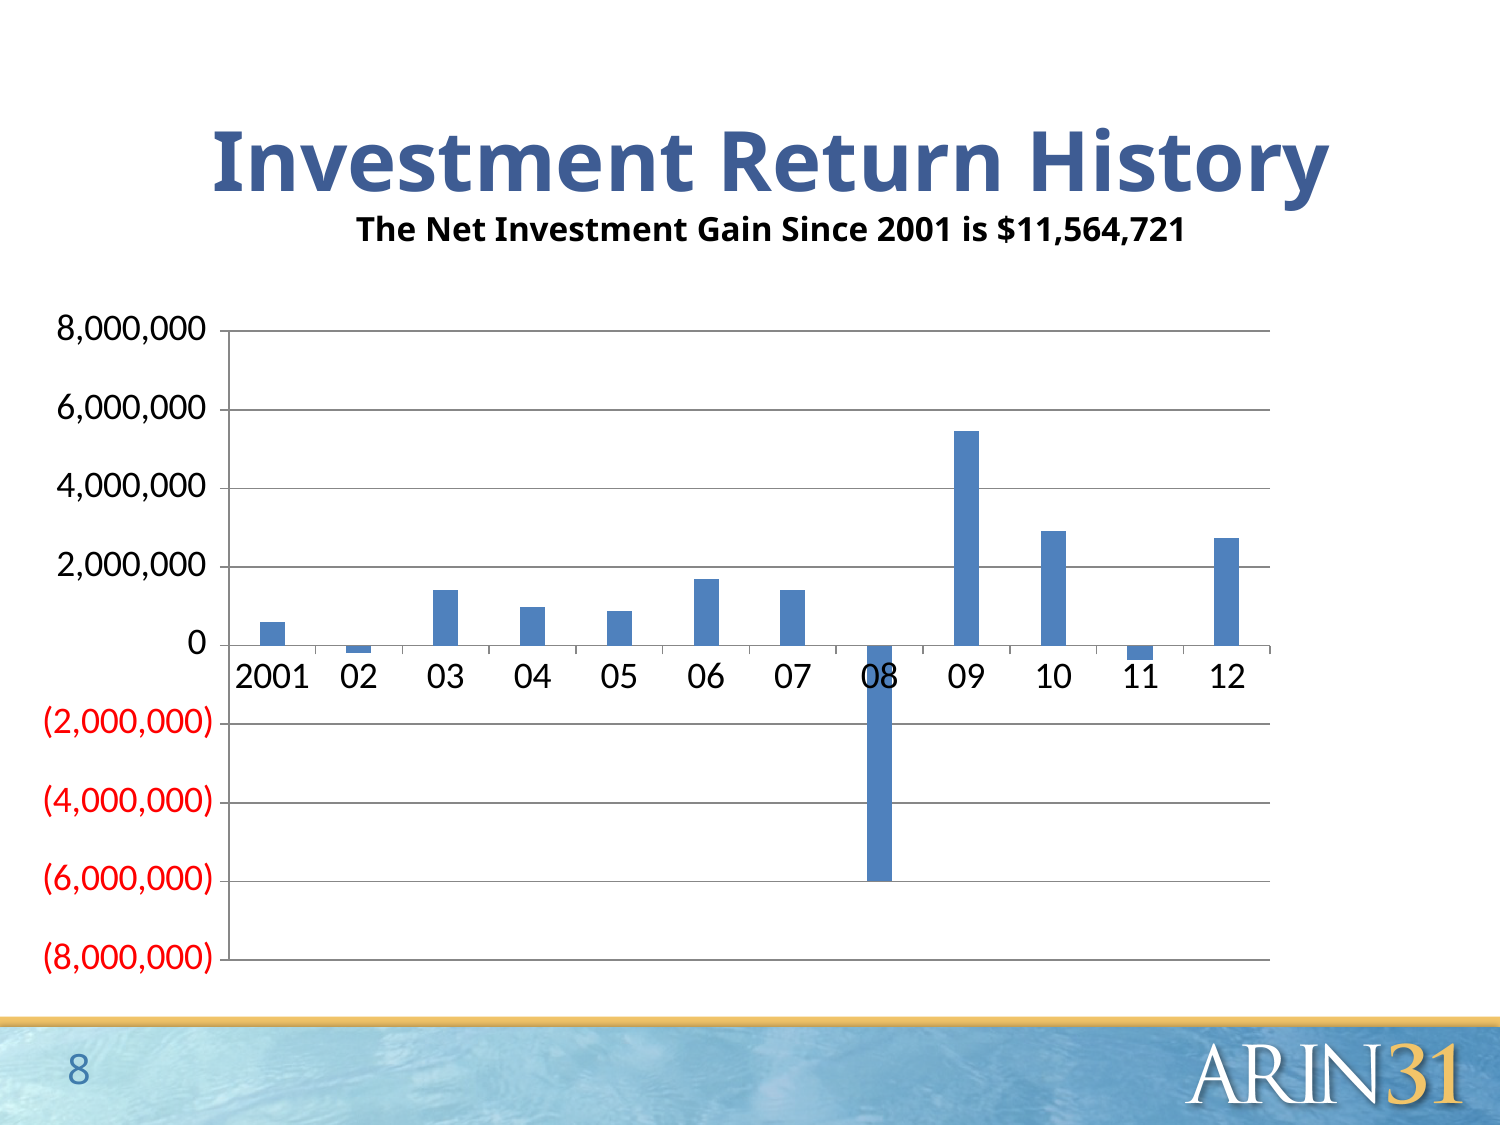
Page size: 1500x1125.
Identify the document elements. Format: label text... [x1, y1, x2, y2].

slide_number 8 [52, 1035, 170, 1096]
title Investment Return History The Net Investment Gain Since 2001 is $11,564,721 [75, 58, 1469, 296]
chart [19, 297, 1486, 994]
picture [0, 0, 1500, 1125]
